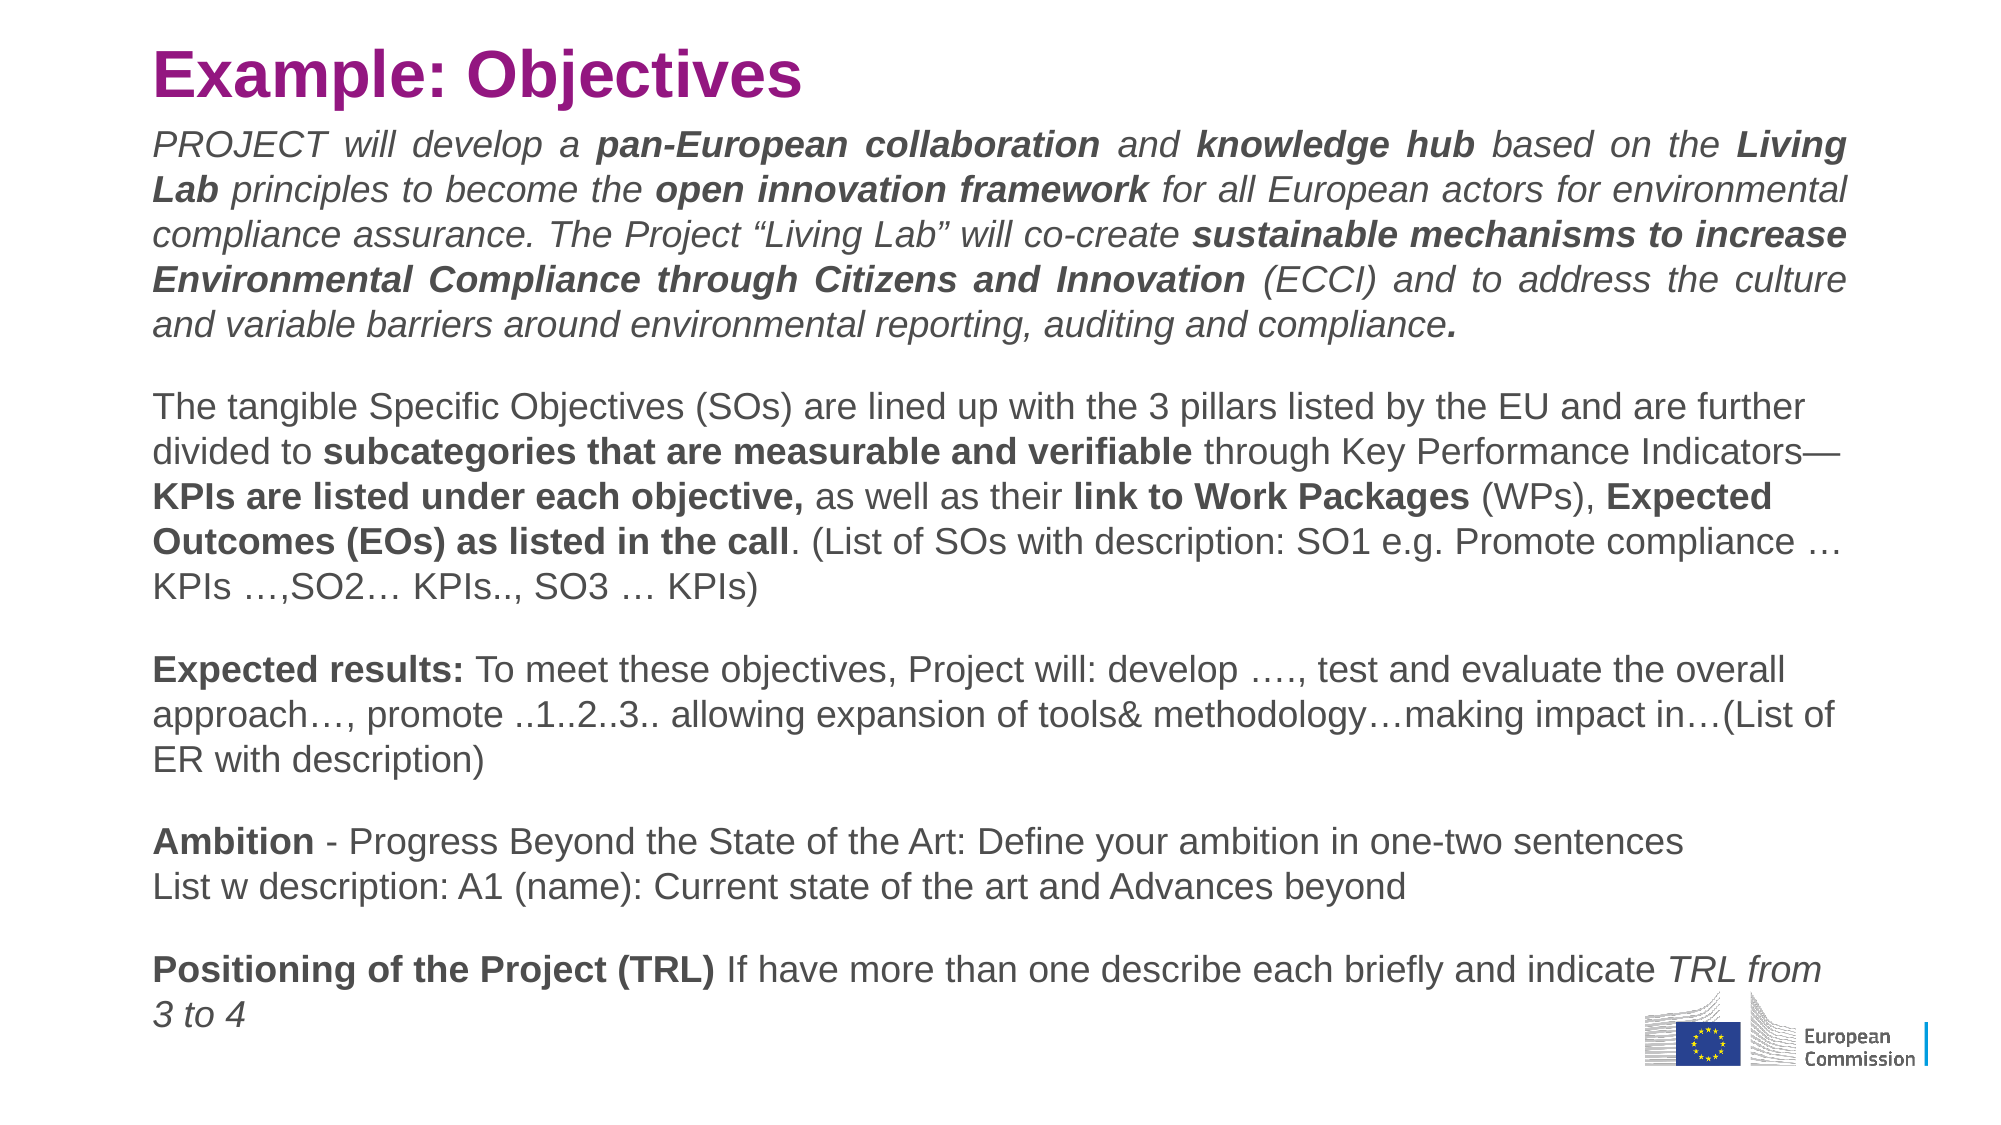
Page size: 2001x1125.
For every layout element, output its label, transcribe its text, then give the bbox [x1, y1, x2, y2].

list PROJECT will develop a pan-European collaboration and knowledge hub based on the Living Lab principles to become the open innovation framework for all European actors for environmental compliance assurance. The Project “Living Lab” will co-create sustainable mechanisms to increase Environmental Compliance through Citizens and Innovation (ECCI) and to address the culture and variable barriers around environmental reporting, auditing and compliance. The tangible Specific Objectives (SOs) are lined up with the 3 pillars listed by the EU and are further divided to subcategories that are measurable and verifiable through Key Performance Indicators—KPIs are listed under each objective, as well as their link to Work Packages (WPs), Expected Outcomes (EOs) as listed in the call. (List of SOs with description: SO1 e.g. Promote compliance … KPIs …,SO2… KPIs.., SO3 … KPIs) Expected results: To meet these objectives, Project will: develop …., test and evaluate the overall approach…, promote ..1..2..3.. allowing expansion of tools& methodology…making impact in…(List of ER with description) Ambition - Progress Beyond the State of the Art: Define your ambition in one-two sentences List w description: A1 (name): Current state of the art and Advances beyond Positioning of the Project (TRL) If have more than one describe each briefly and indicate TRL from 3 to 4 [137, 112, 1863, 1105]
picture [1863, 991, 1928, 1066]
title Example: Objectives [137, 22, 1863, 112]
